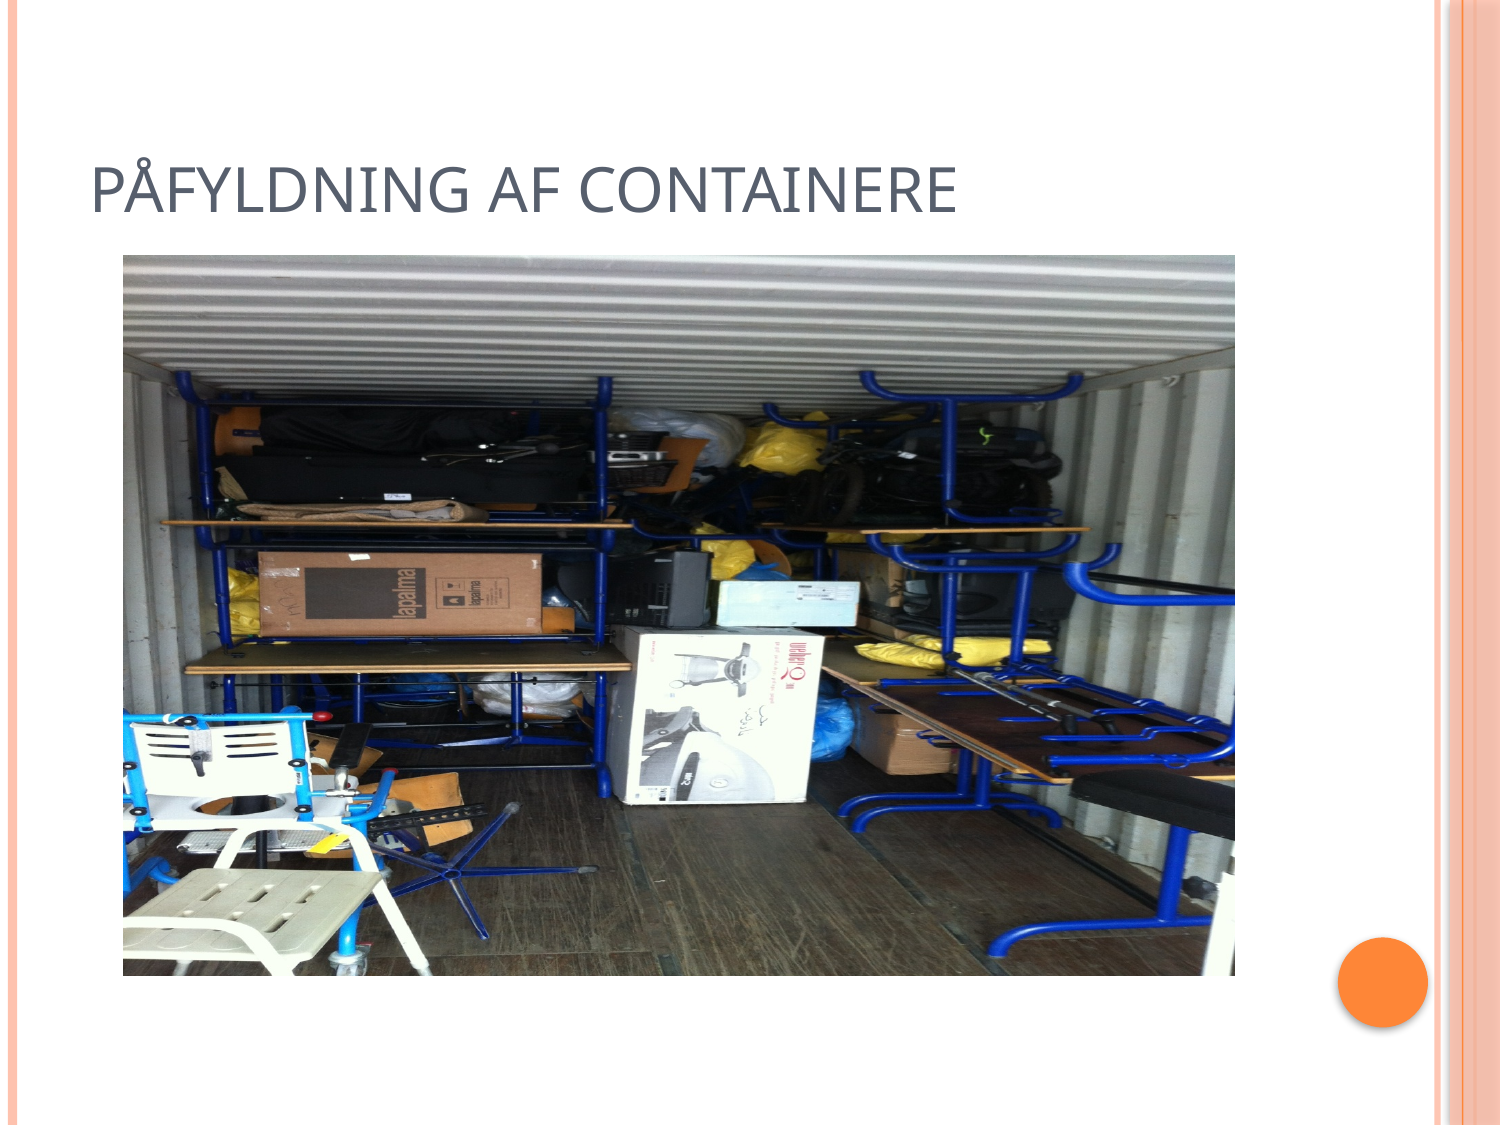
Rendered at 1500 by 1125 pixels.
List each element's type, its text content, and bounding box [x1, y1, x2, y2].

picture [123, 254, 1235, 977]
title Påfyldning af containere [75, 45, 1300, 233]
